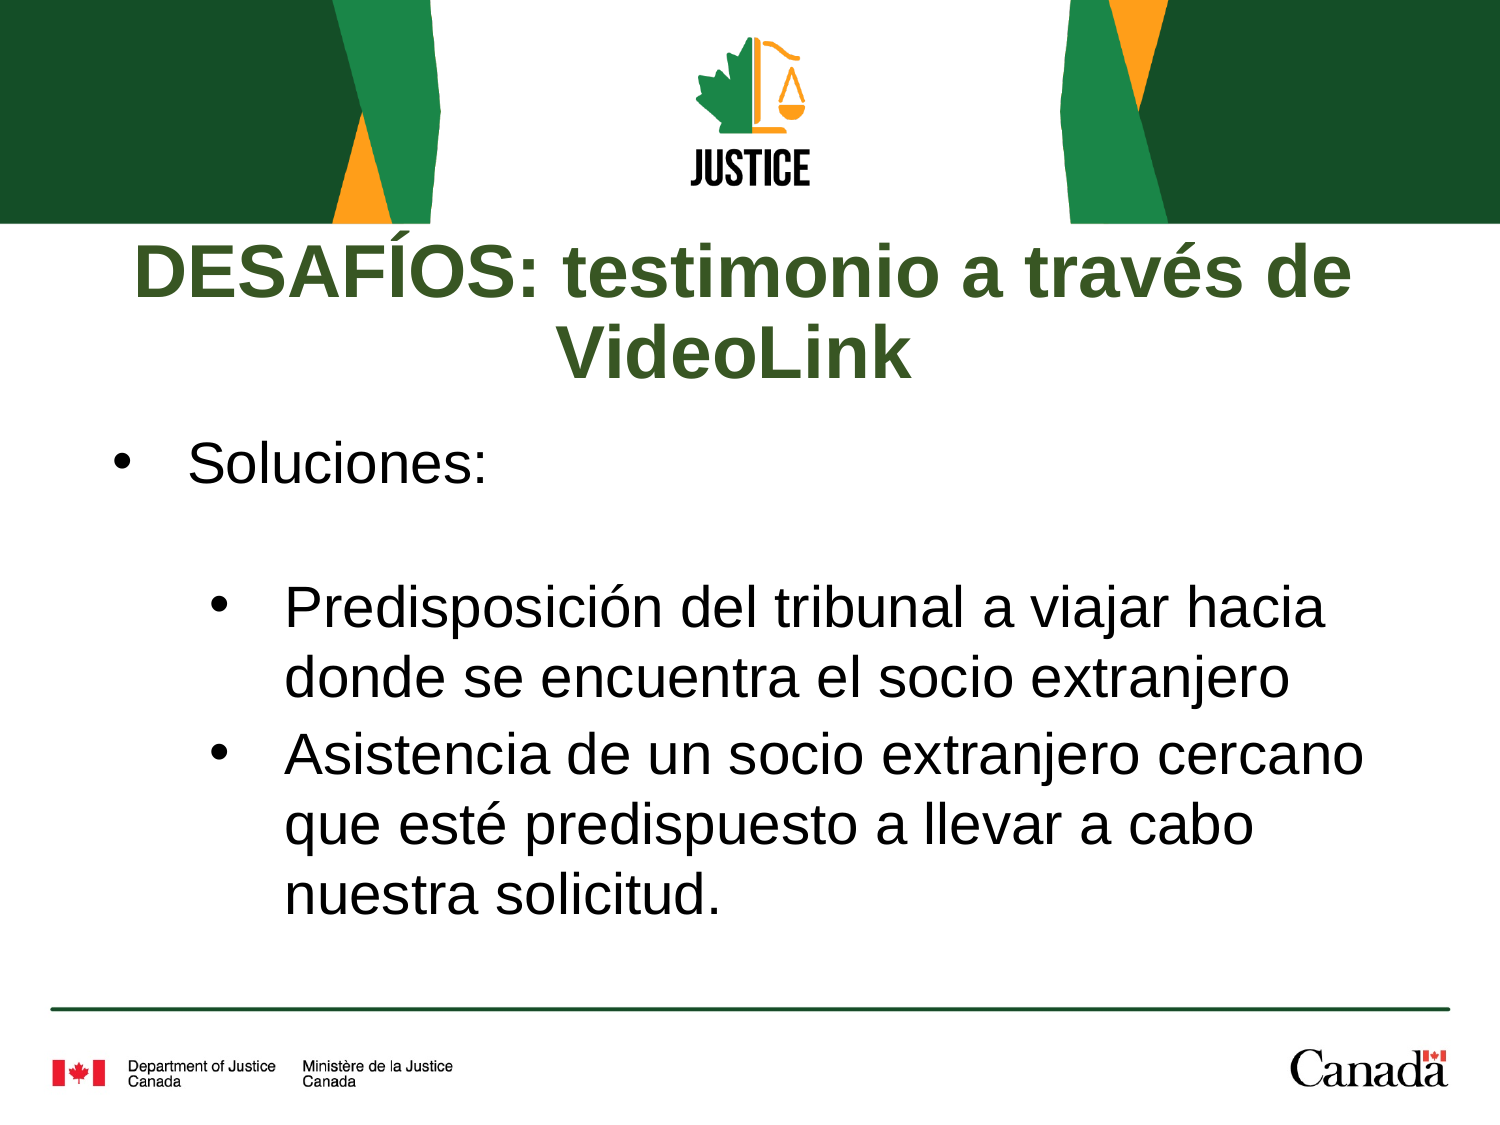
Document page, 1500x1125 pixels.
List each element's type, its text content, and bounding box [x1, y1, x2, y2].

title DESAFÍOS: testimonio a través de VideoLink [64, 224, 1425, 415]
picture [0, 0, 1500, 1125]
list Soluciones: Predisposición del tribunal a viajar hacia donde se encuentra el socio extranjero Asistencia de un socio extranjero cercano que esté predispuesto a llevar a cabo nuestra solicitud. [97, 417, 1392, 1010]
